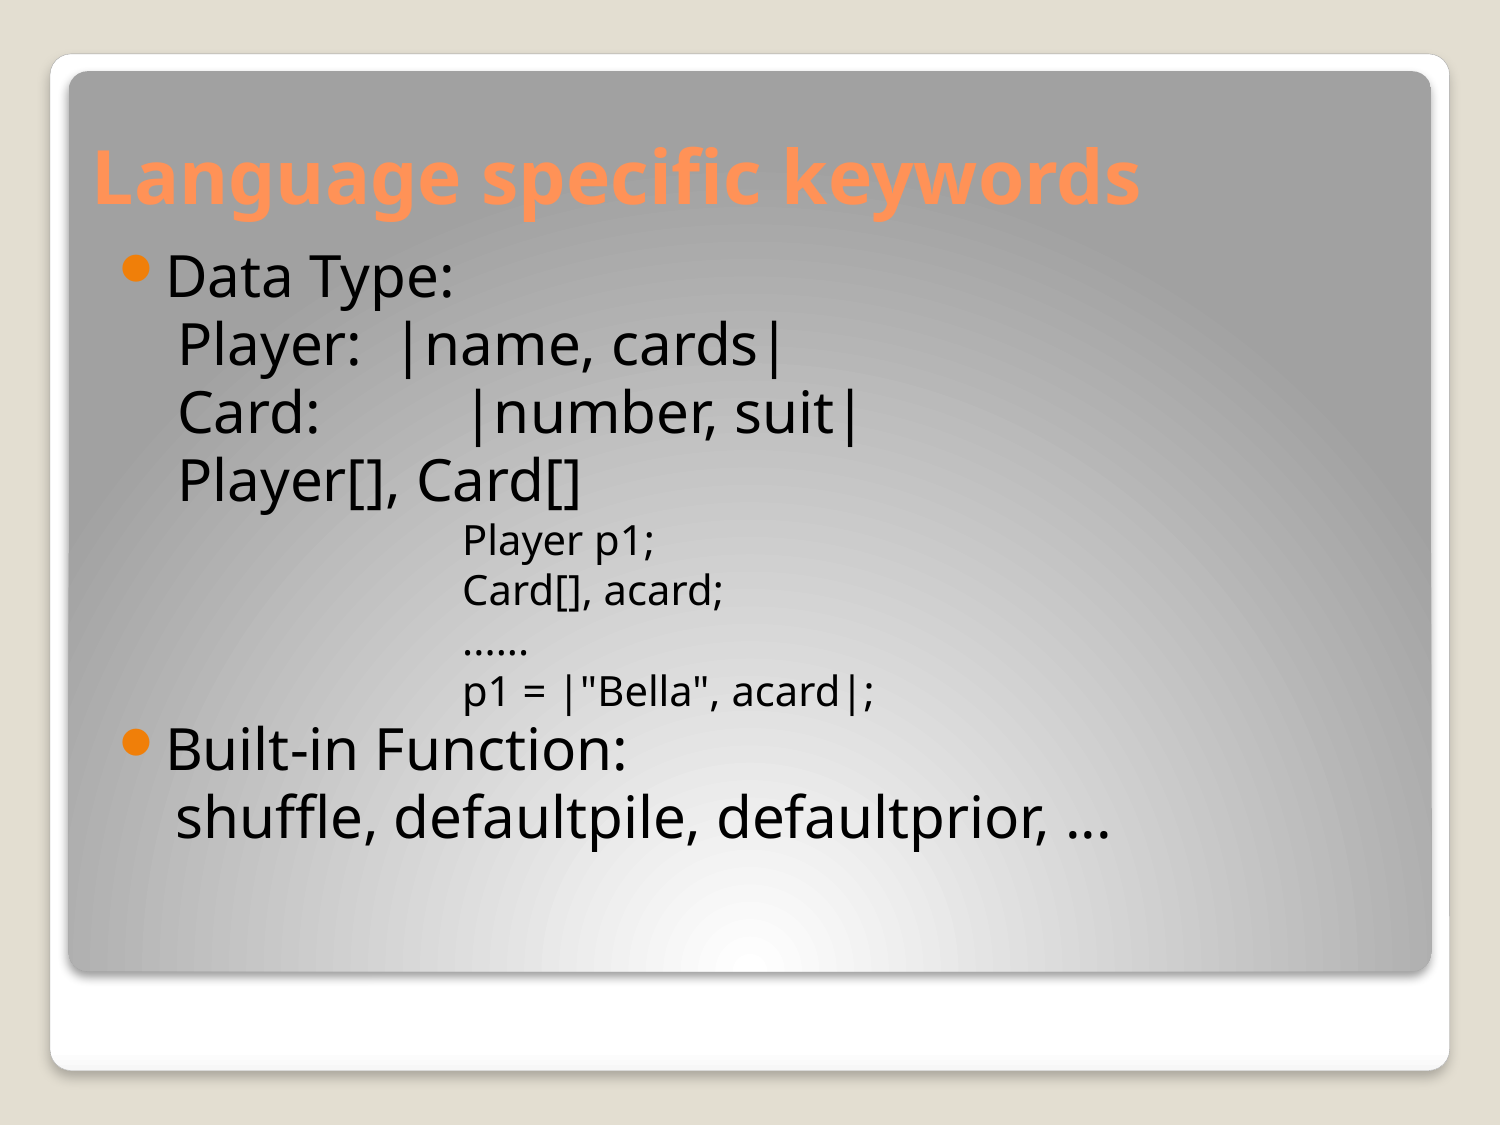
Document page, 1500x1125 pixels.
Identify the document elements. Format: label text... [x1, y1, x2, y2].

list Data Type: Player: |name, cards| Card: |number, suit| Player[], Card[] Player p1; Card[], acard; ...... p1 = |"Bella", acard|; Built-in Function: shuffle, defaultpile, defaultprior, ... [88, 231, 1432, 919]
title Language specific keywords [76, 54, 1420, 228]
